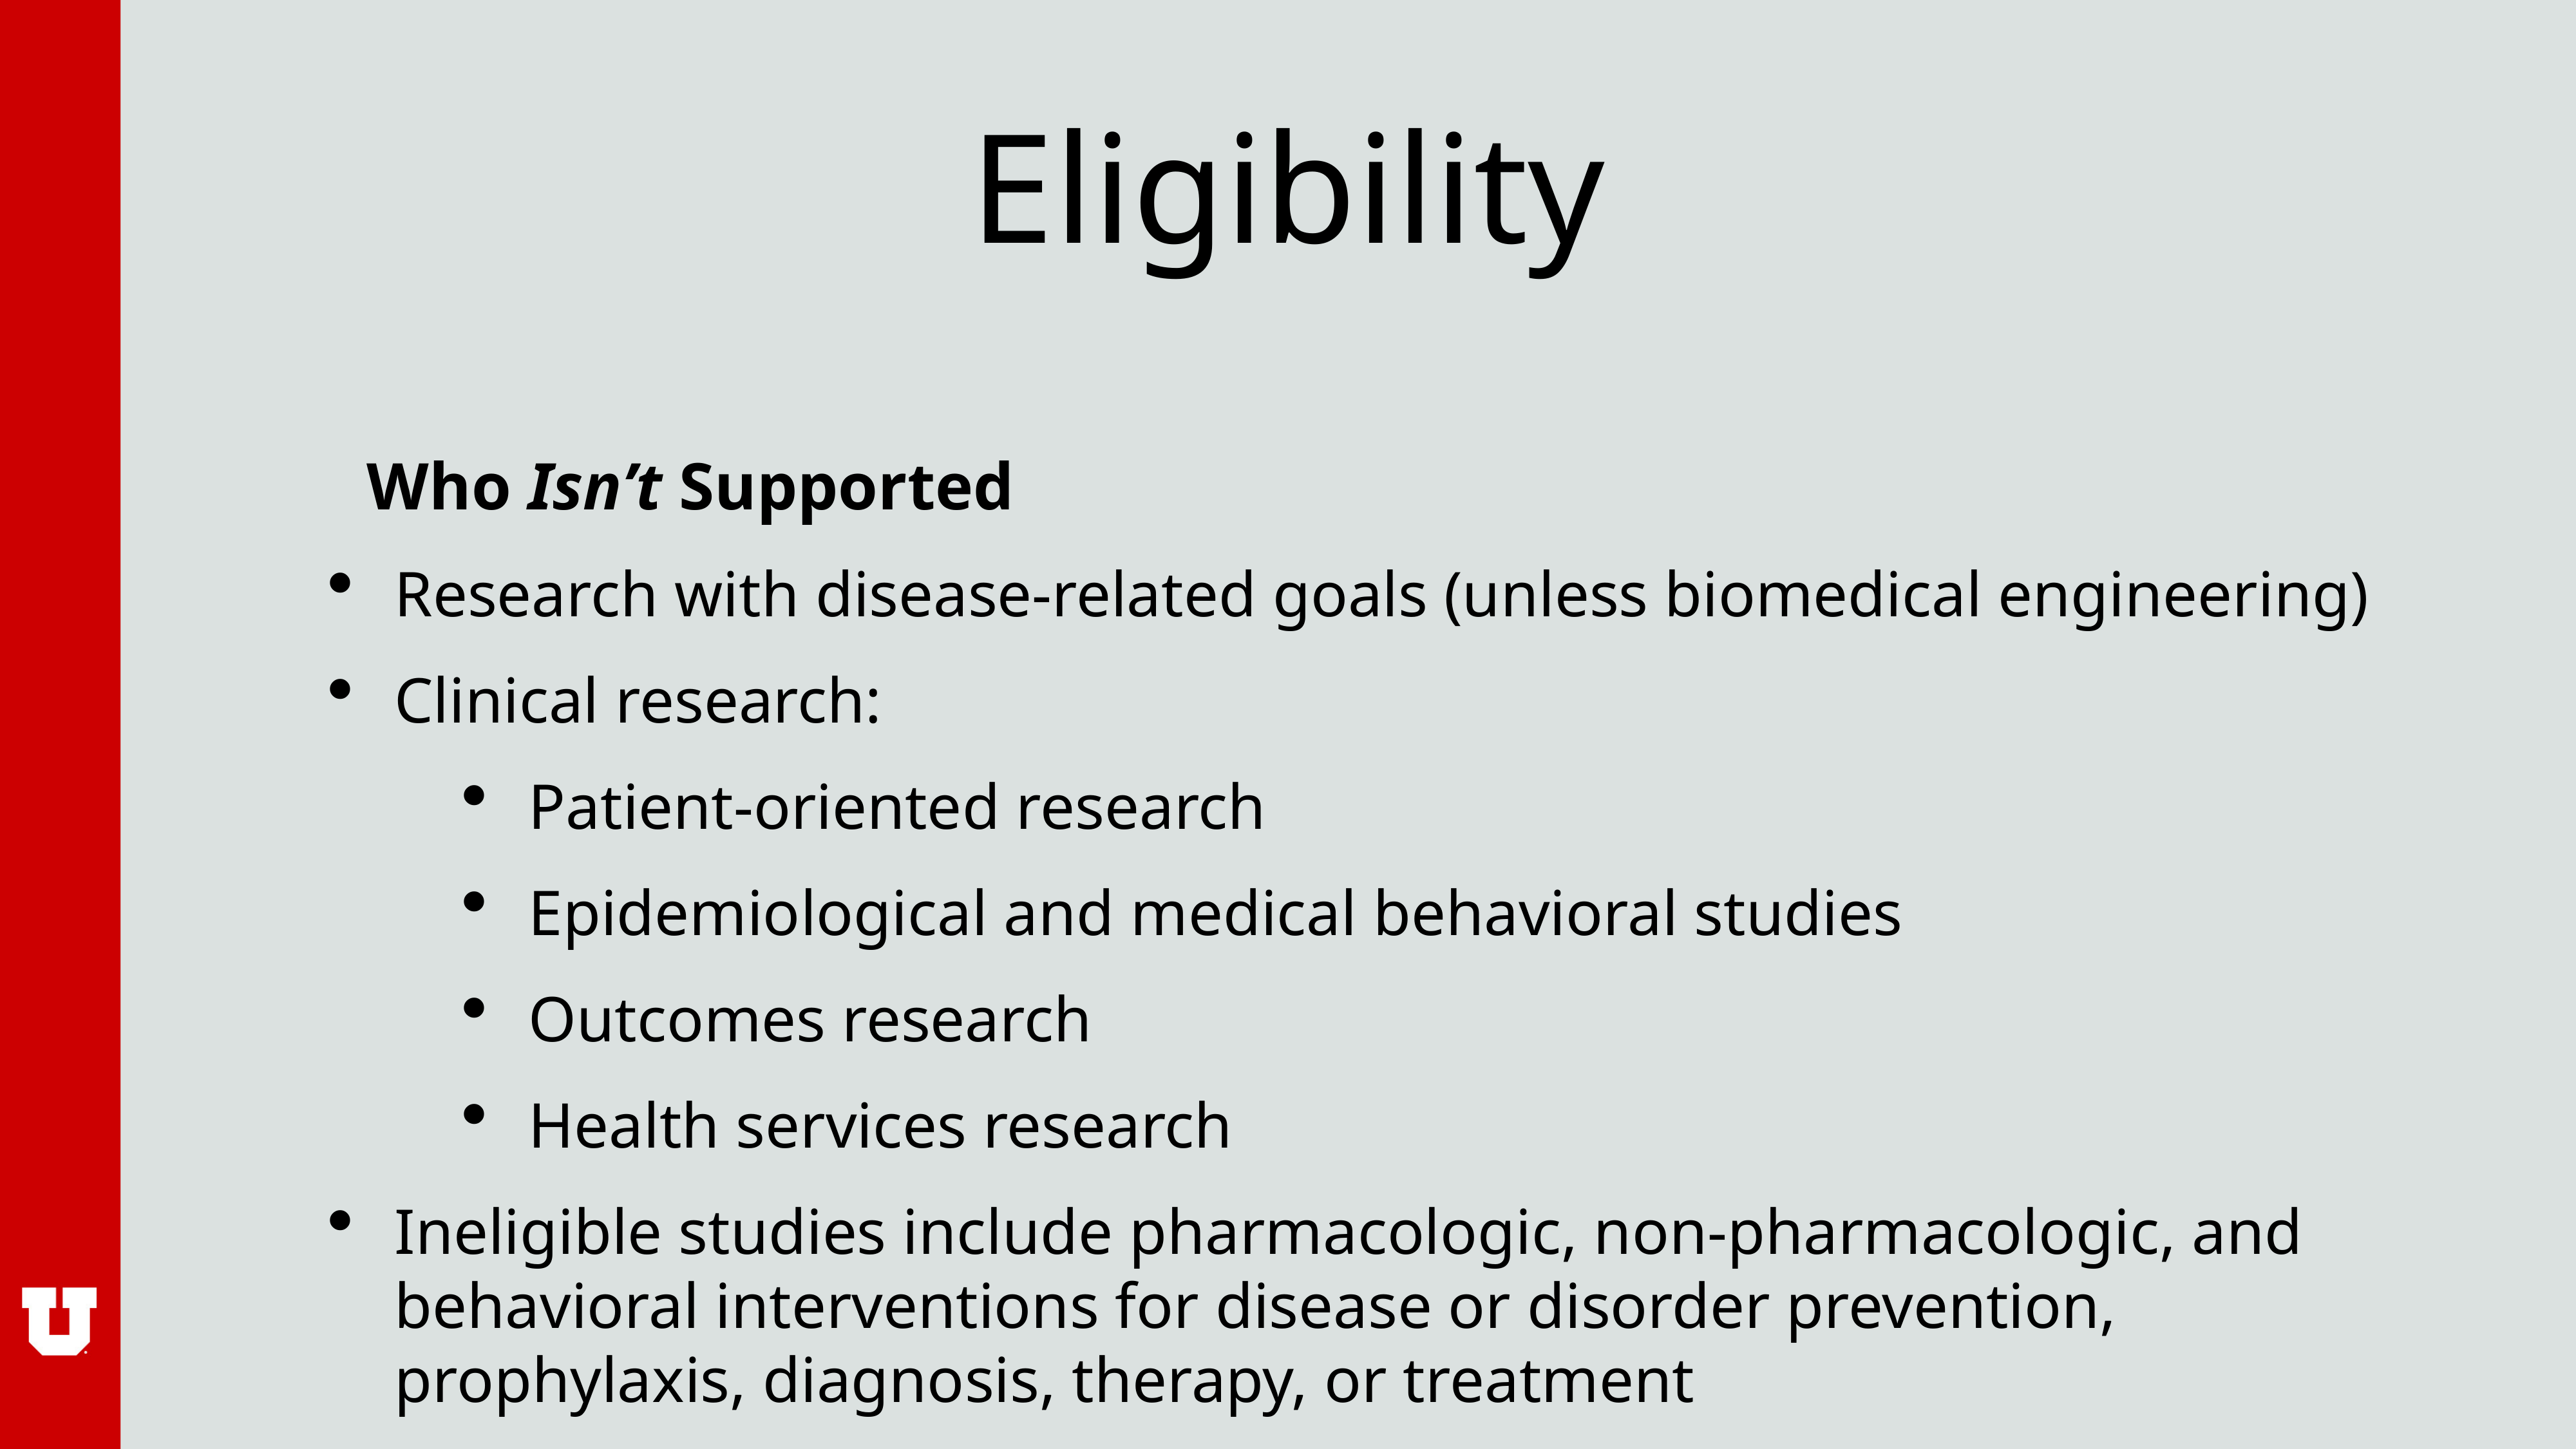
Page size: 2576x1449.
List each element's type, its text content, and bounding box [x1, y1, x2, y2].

title Eligibility [321, 41, 2255, 325]
picture [0, 0, 120, 1449]
list Who Isn’t Supported Research with disease-related goals (unless biomedical engineering) Clinical research: Patient-oriented research Epidemiological and medical behavioral studies Outcomes research Health services research Ineligible studies include pharmacologic, non-pharmacologic, and behavioral interventions for disease or disorder prevention, prophylaxis, diagnosis, therapy, or treatment [321, 411, 2400, 1449]
